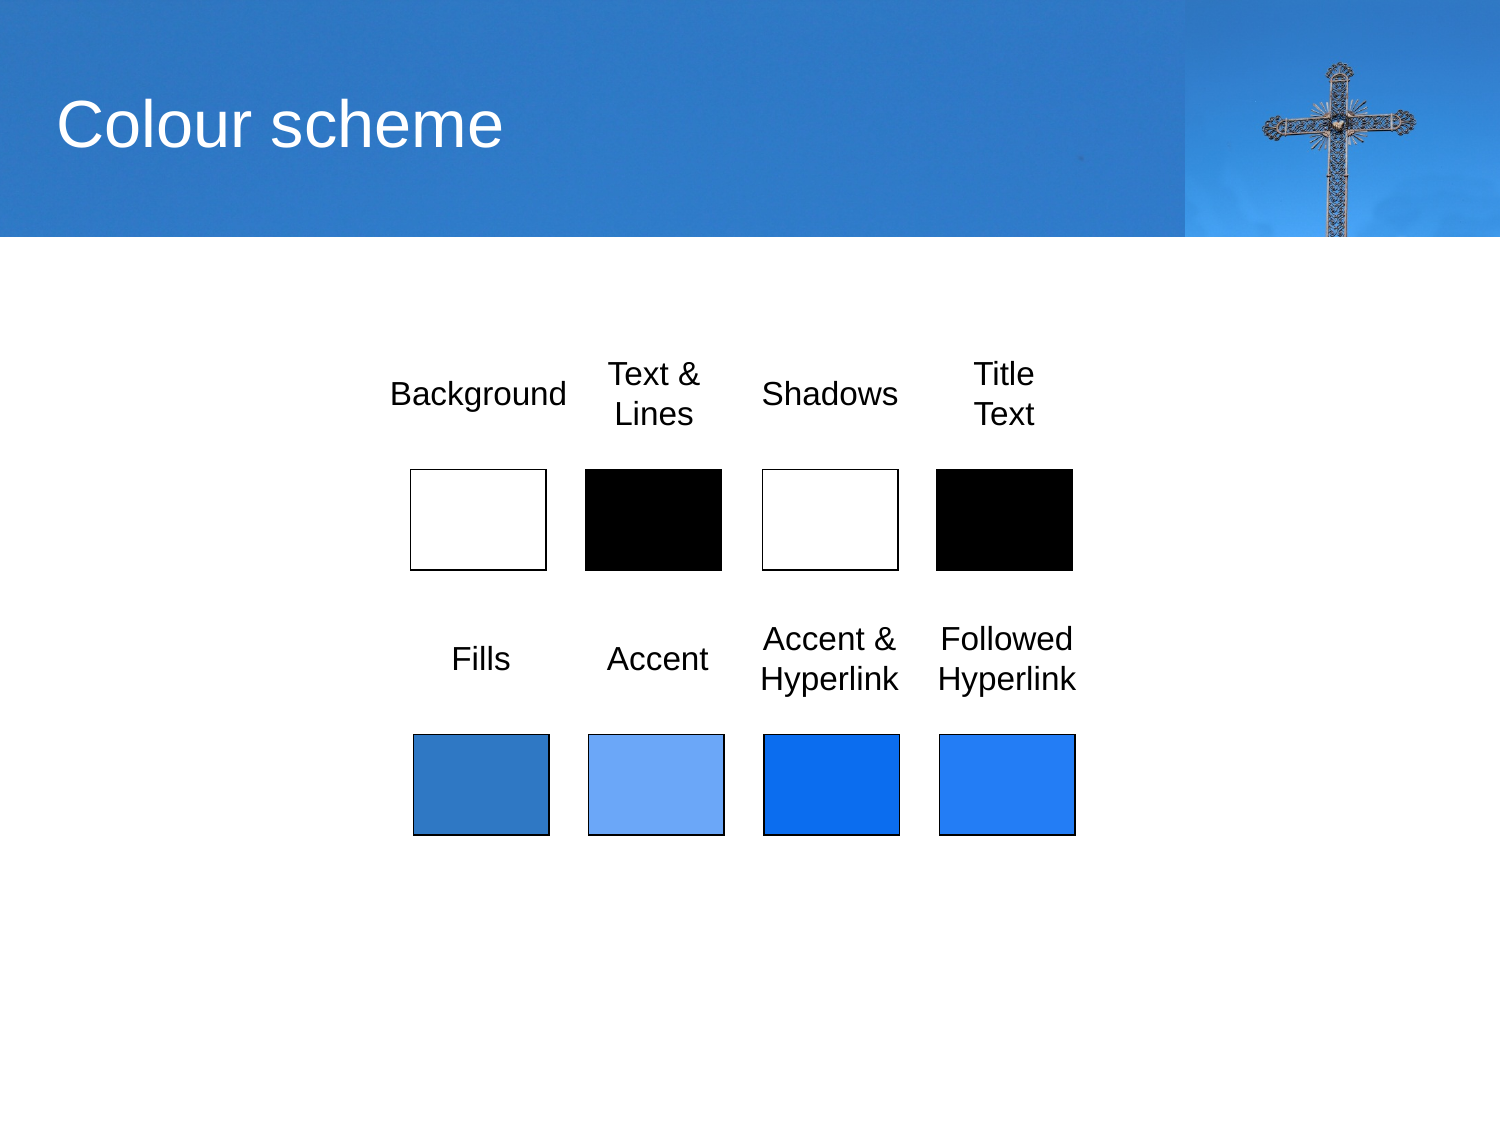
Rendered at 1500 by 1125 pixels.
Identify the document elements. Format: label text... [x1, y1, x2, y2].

text_box [936, 469, 1073, 570]
picture [0, 0, 1500, 237]
text_box Title Text [958, 344, 1050, 440]
text_box Accent [592, 629, 724, 685]
text_box [939, 734, 1075, 835]
text_box Shadows [746, 364, 914, 420]
title Colour scheme [41, 45, 1164, 197]
text_box Accent & Hyperlink [745, 609, 914, 705]
text_box [588, 734, 725, 835]
text_box Text & Lines [592, 344, 716, 440]
text_box [762, 469, 899, 570]
text_box [763, 734, 900, 835]
text_box [413, 734, 549, 835]
text_box Background [374, 364, 583, 420]
text_box [585, 469, 722, 570]
text_box [410, 469, 547, 570]
text_box Followed Hyperlink [922, 609, 1092, 704]
text_box Fills [436, 629, 526, 685]
